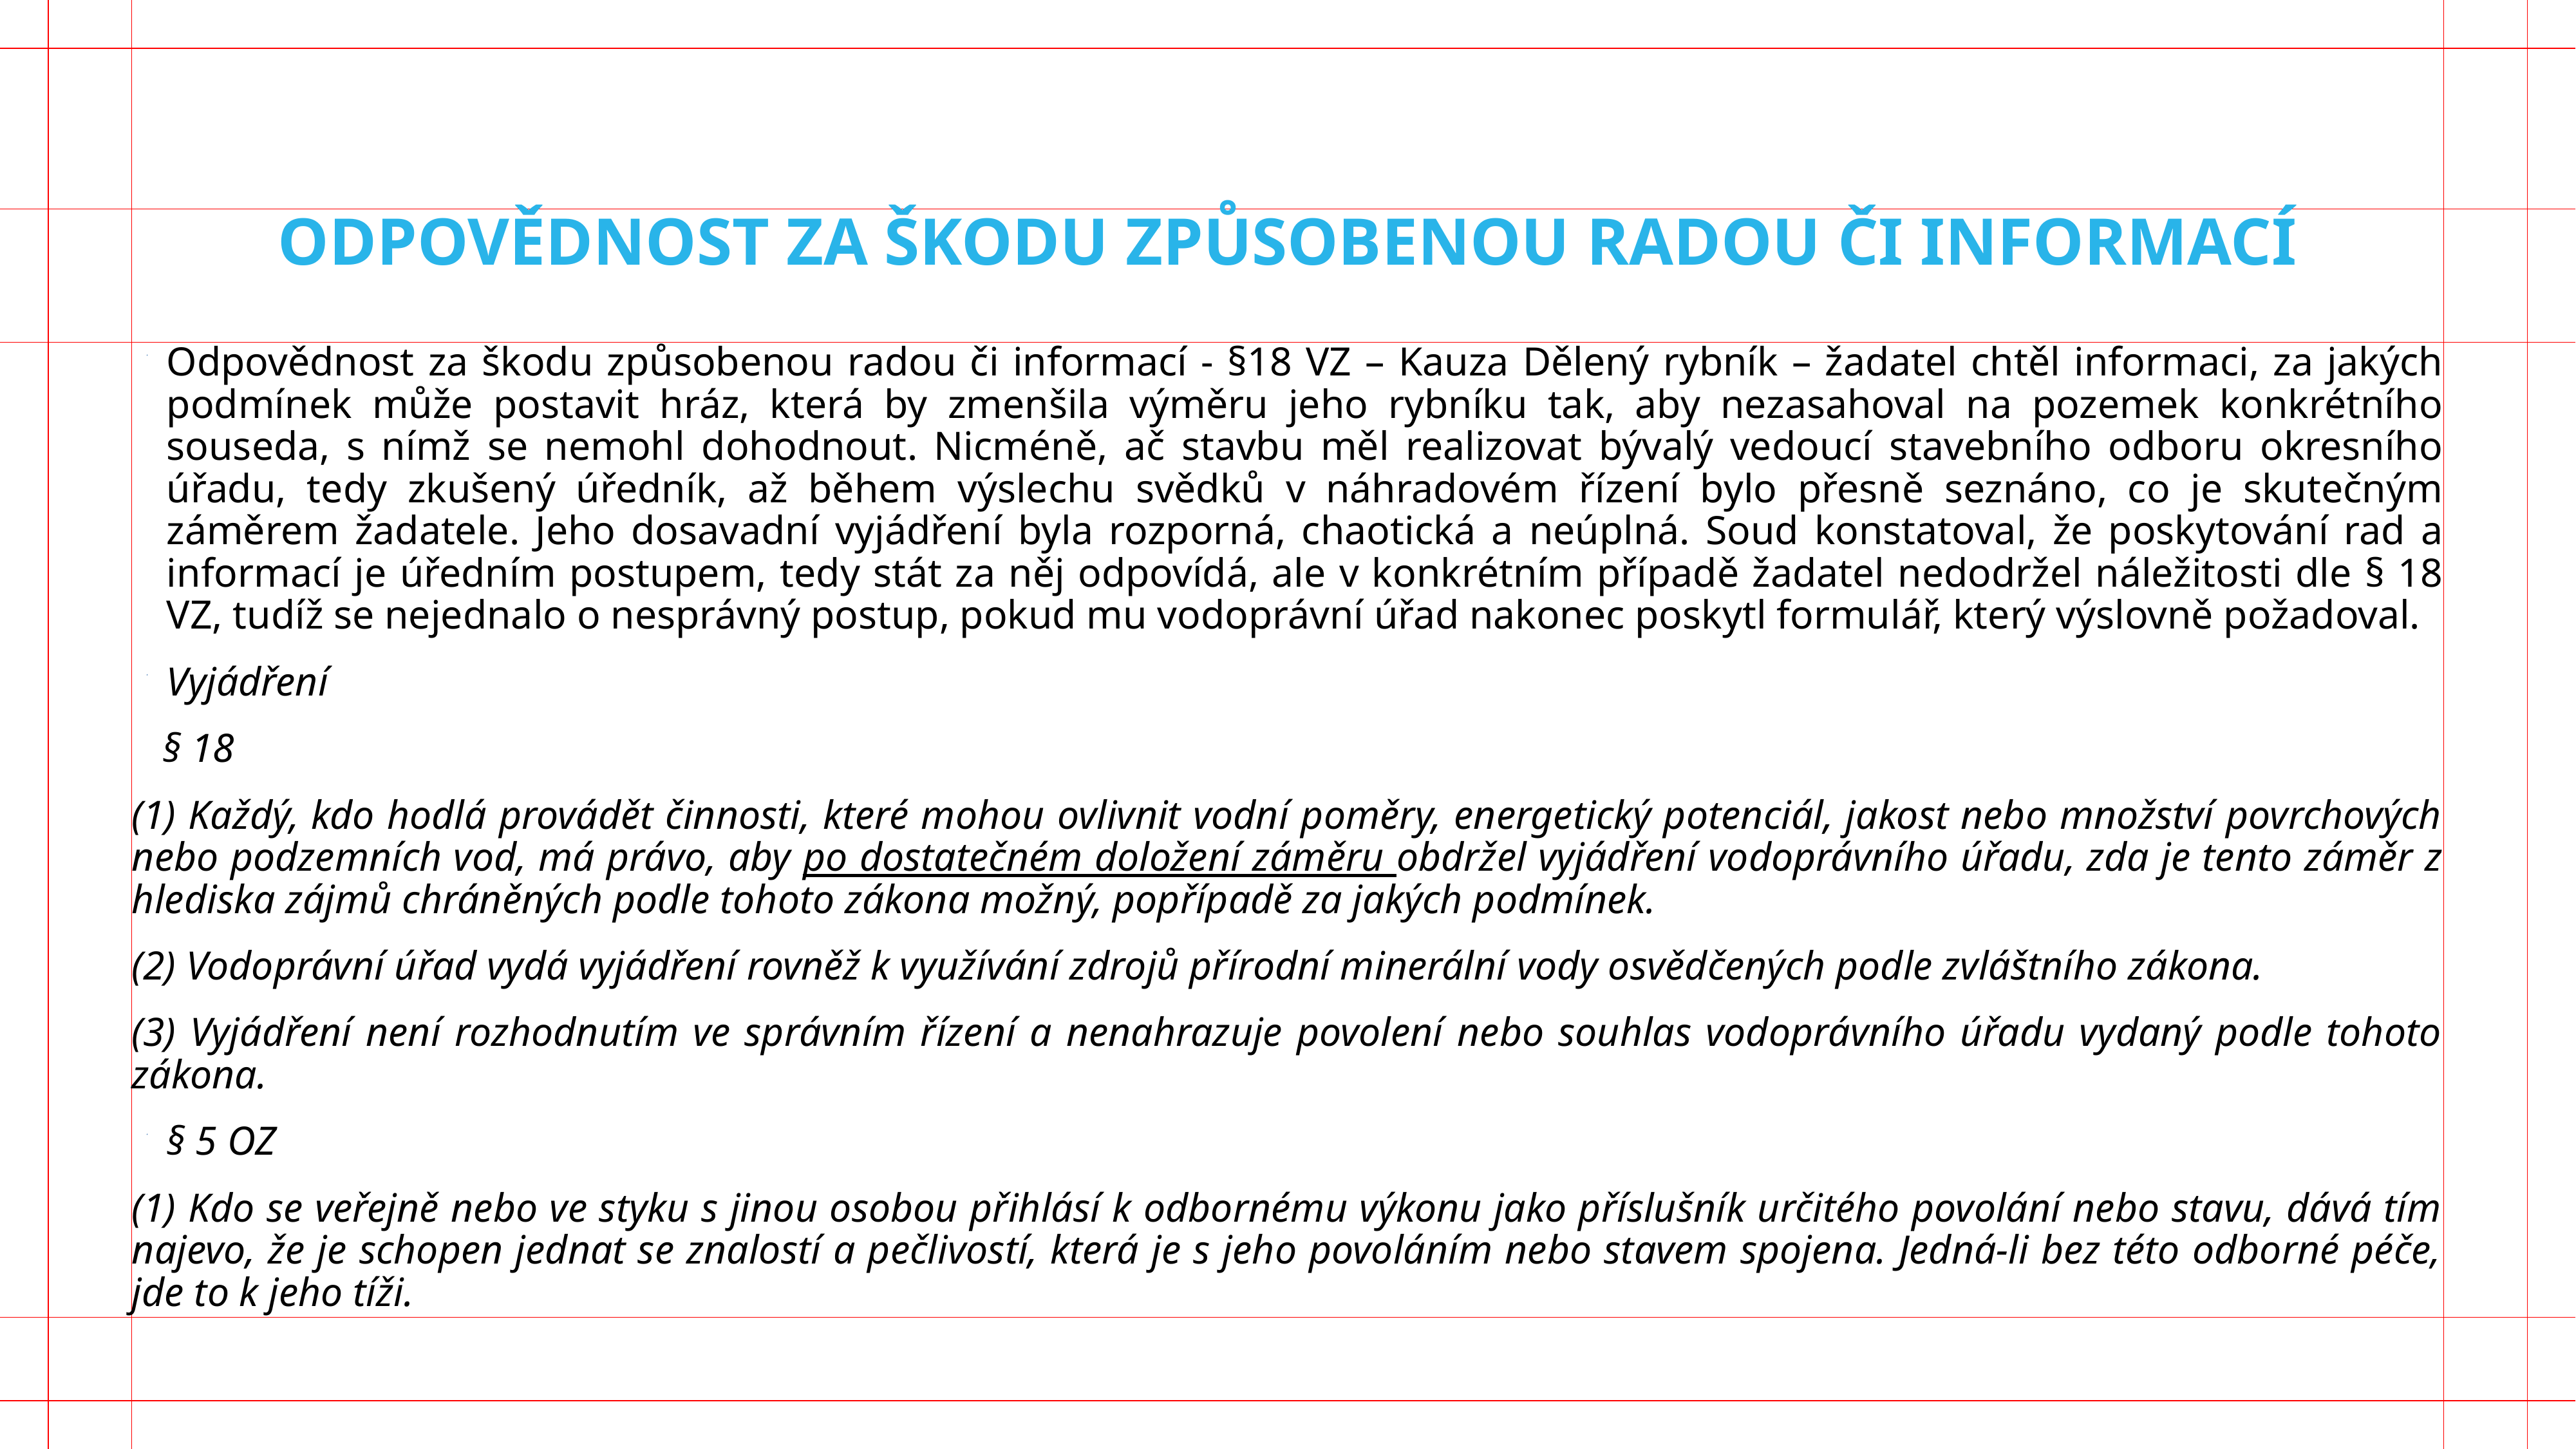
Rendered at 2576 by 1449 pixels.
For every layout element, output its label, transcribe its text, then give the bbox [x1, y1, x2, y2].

list Odpovědnost za škodu způsobenou radou či informací - §18 VZ – Kauza Dělený rybník – žadatel chtěl informaci, za jakých podmínek může postavit hráz, která by zmenšila výměru jeho rybníku tak, aby nezasahoval na pozemek konkrétního souseda, s nímž se nemohl dohodnout. Nicméně, ač stavbu měl realizovat bývalý vedoucí stavebního odboru okresního úřadu, tedy zkušený úředník, až během výslechu svědků v náhradovém řízení bylo přesně seznáno, co je skutečným záměrem žadatele. Jeho dosavadní vyjádření byla rozporná, chaotická a neúplná. Soud konstatoval, že poskytování rad a informací je úředním postupem, tedy stát za něj odpovídá, ale v konkrétním případě žadatel nedodržel náležitosti dle § 18 VZ, tudíž se nejednalo o nesprávný postup, pokud mu vodoprávní úřad nakonec poskytl formulář, který výslovně požadoval. Vyjádření § 18 (1) Každý, kdo hodlá provádět činnosti, které mohou ovlivnit vodní poměry, energetický potenciál, jakost nebo množství povrchových nebo podzemních vod, má právo, aby po dostatečném doložení záměru obdržel vyjádření vodoprávního úřadu, zda je tento záměr z hlediska zájmů chráněných podle tohoto zákona možný, popřípadě za jakých podmínek. (2) Vodoprávní úřad vydá vyjádření rovněž k využívání zdrojů přírodní minerální vody osvědčených podle zvláštního zákona. (3) Vyjádření není rozhodnutím ve správním řízení a nenahrazuje povolení nebo souhlas vodoprávního úřadu vydaný podle tohoto zákona. § 5 OZ (1) Kdo se veřejně nebo ve styku s jinou osobou přihlásí k odbornému výkonu jako příslušník určitého povolání nebo stavu, dává tím najevo, že je schopen jednat se znalostí a pečlivostí, která je s jeho povoláním nebo stavem spojena. Jedná-li bez této odborné péče, jde to k jeho tíži. [131, 342, 2444, 1318]
title Odpovědnost za škodu způsobenou radou či informací [131, 209, 2444, 339]
